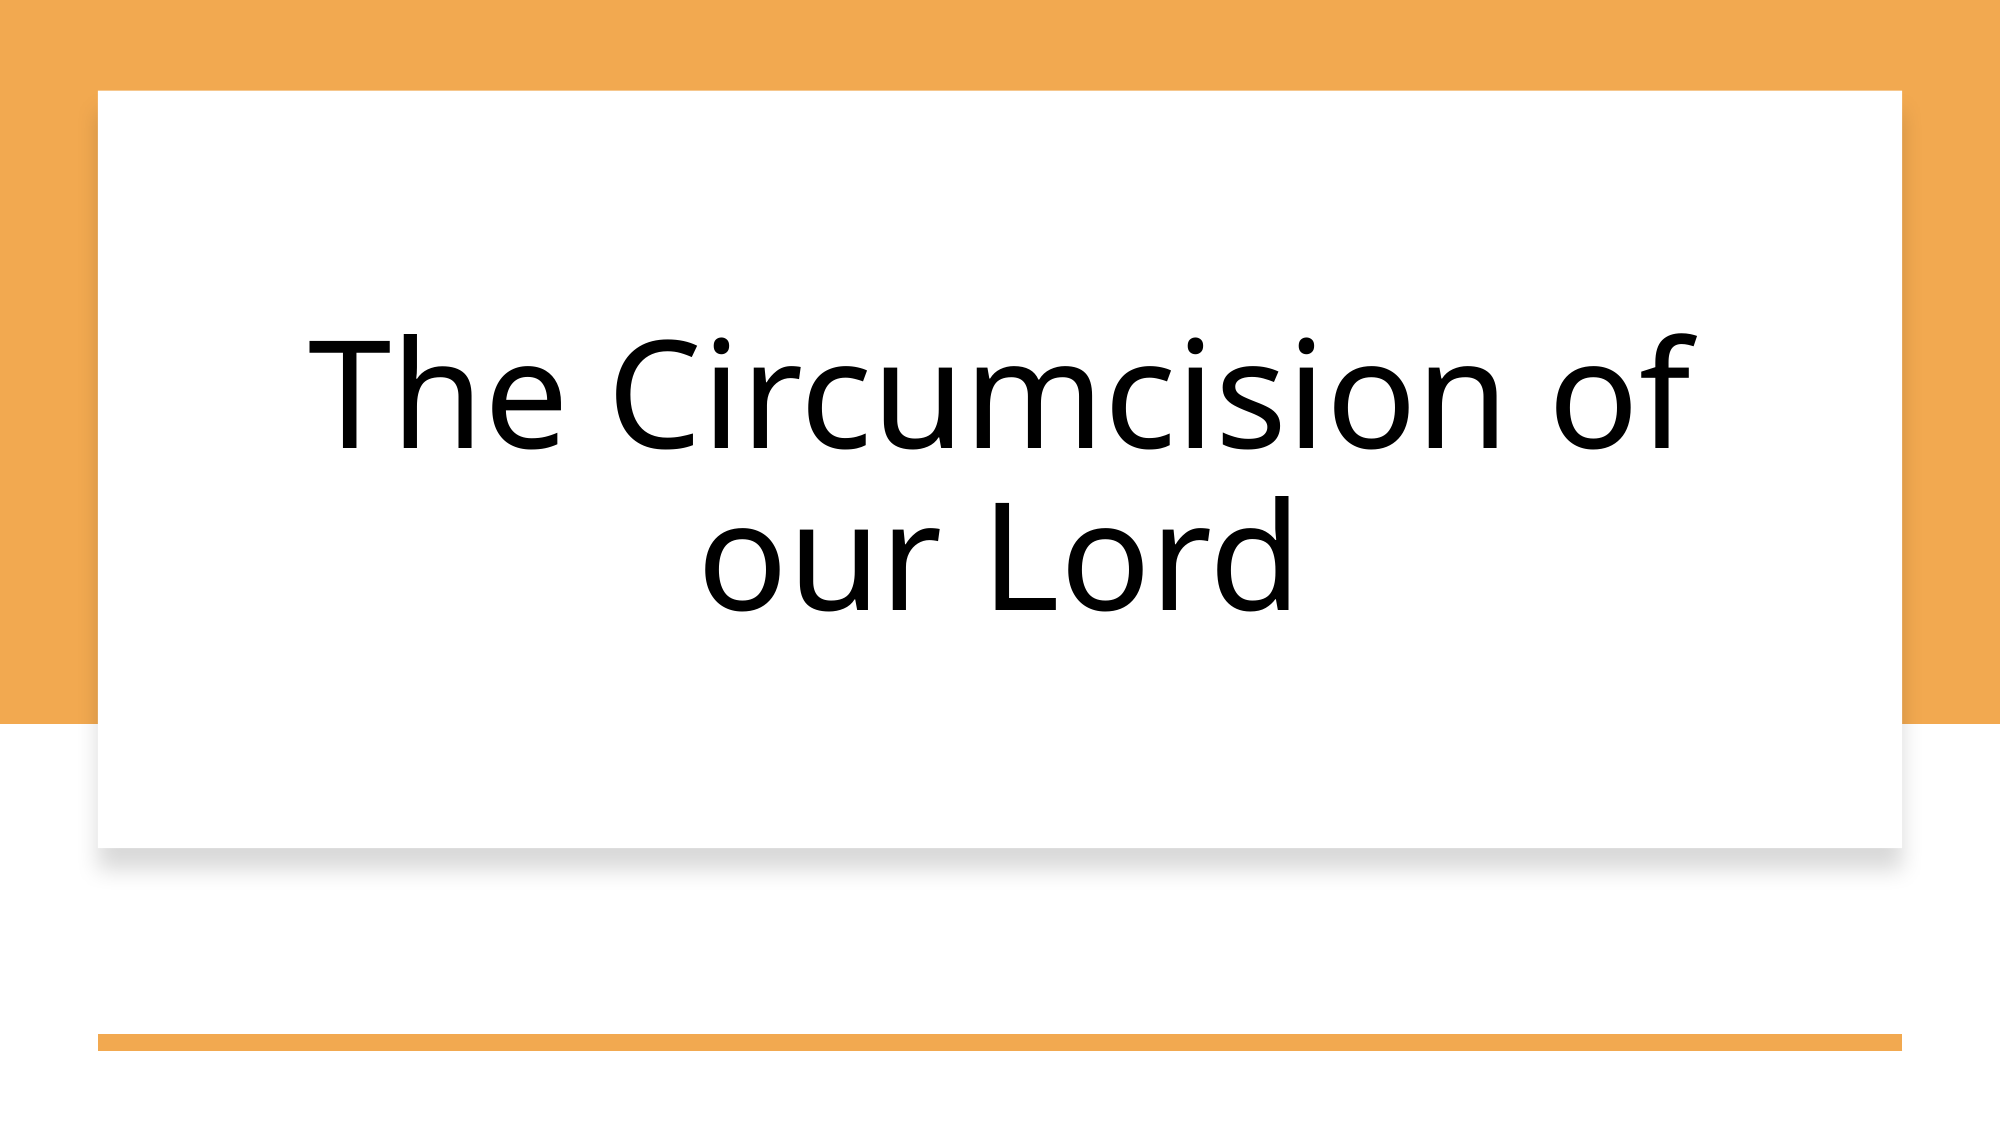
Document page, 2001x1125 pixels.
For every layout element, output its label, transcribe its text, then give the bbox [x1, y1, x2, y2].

text_box The Circumcision of our Lord [249, 212, 1750, 750]
text_box [97, 89, 1903, 849]
text_box [0, 725, 2000, 1125]
text_box [0, 0, 2000, 725]
